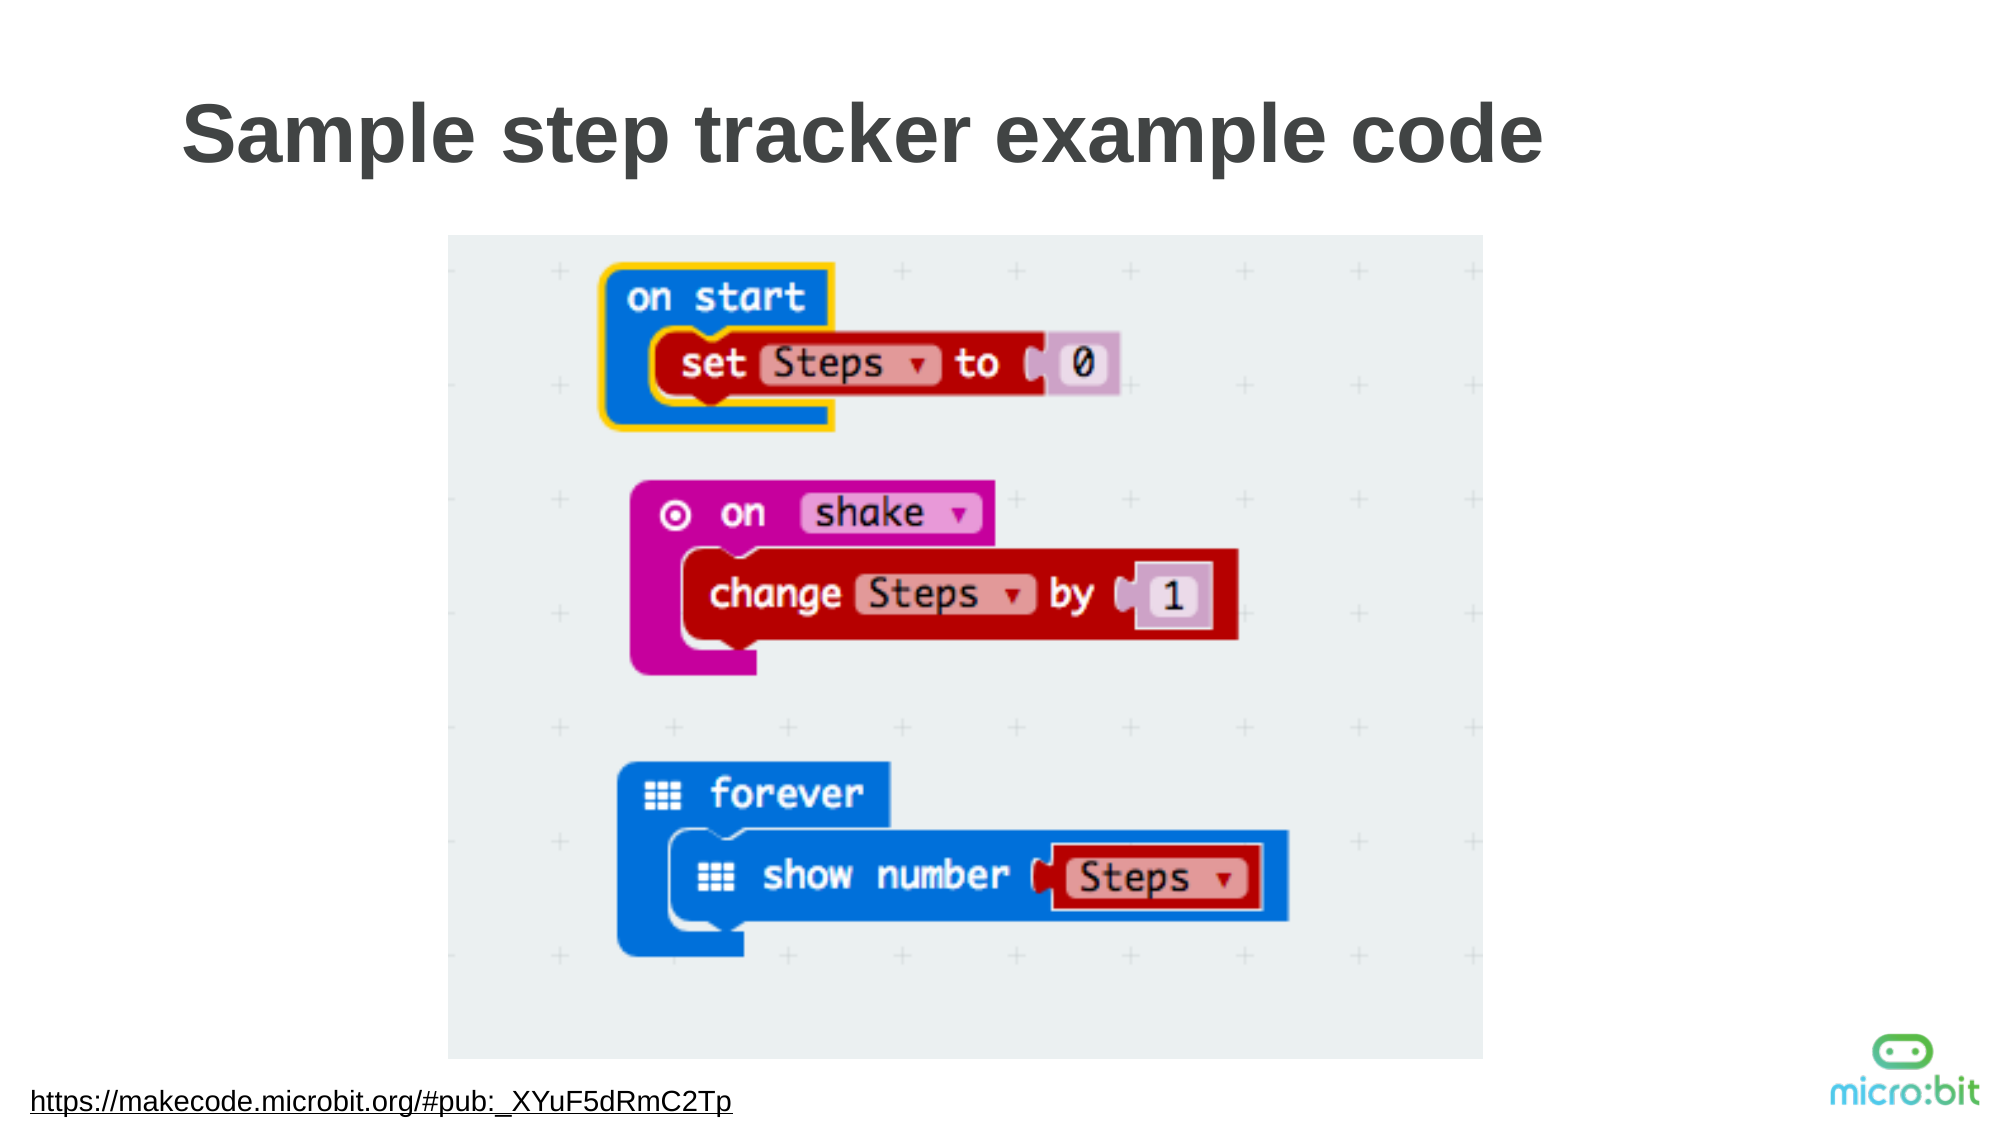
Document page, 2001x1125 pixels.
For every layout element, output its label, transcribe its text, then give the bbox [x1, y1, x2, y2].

text_box Sample step tracker example code [165, 0, 1918, 809]
picture [1830, 1029, 1980, 1106]
picture [448, 234, 1483, 1059]
text_box https://makecode.microbit.org/#pub:_XYuF5dRmC2Tp [15, 1074, 757, 1125]
